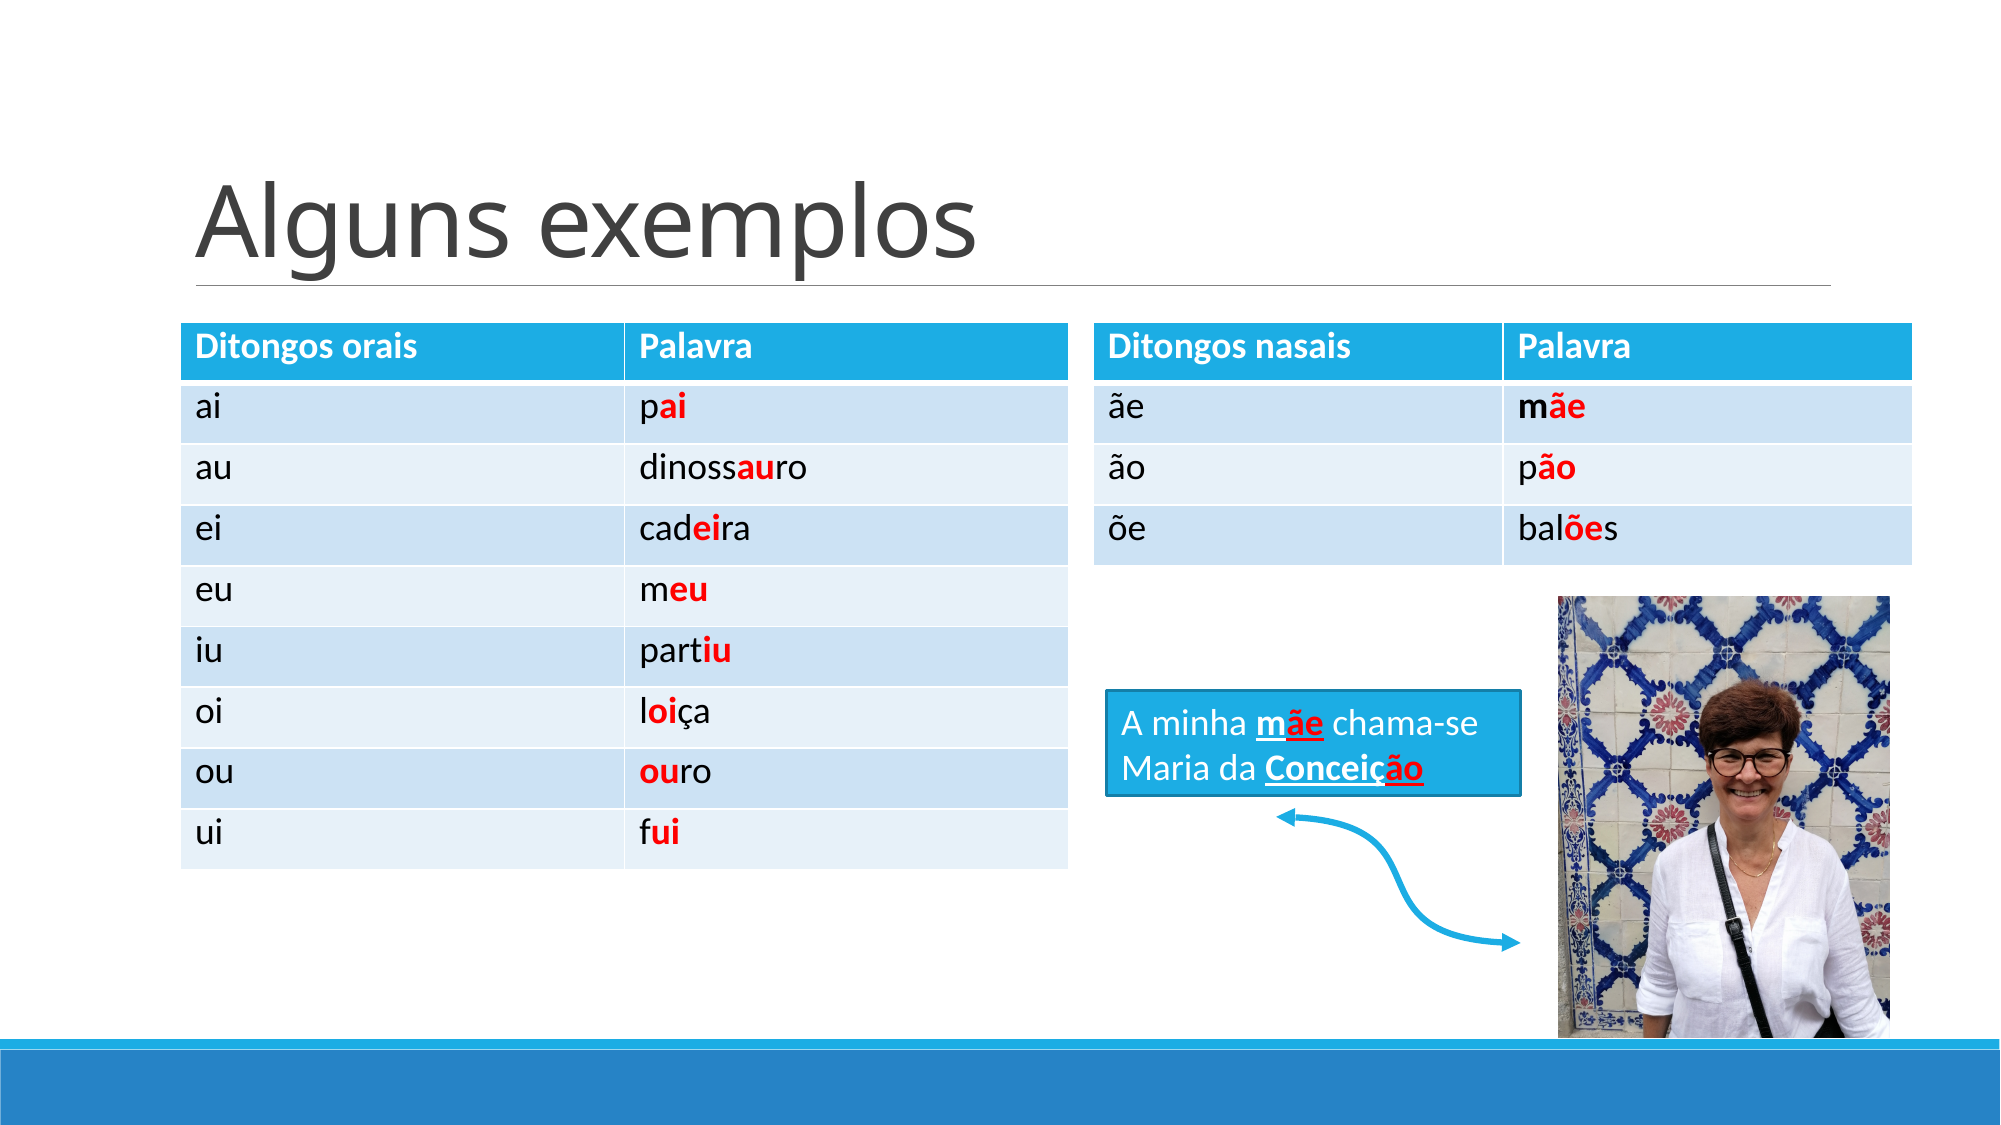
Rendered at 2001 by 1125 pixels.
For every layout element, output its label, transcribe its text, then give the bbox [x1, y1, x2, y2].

table_header Palavra [1504, 323, 1912, 380]
table_cell cadeira [625, 506, 1068, 565]
table_cell meu [625, 567, 1068, 626]
picture [1557, 595, 1890, 1038]
table_cell iu [181, 627, 624, 686]
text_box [1275, 816, 1522, 944]
table_cell partiu [625, 627, 1068, 686]
table_cell mãe [1504, 386, 1912, 443]
text_box A minha mãe chama-se Maria da Conceição [1105, 689, 1522, 797]
table_cell pão [1504, 445, 1912, 504]
table_cell ei [181, 506, 624, 565]
table_cell ou [181, 749, 624, 808]
table_cell ai [181, 386, 624, 443]
table_cell ãe [1094, 386, 1502, 443]
table_header Ditongos orais [181, 323, 624, 380]
table_cell ouro [625, 749, 1068, 808]
table_cell pai [625, 386, 1068, 443]
table_header Ditongos nasais [1094, 323, 1502, 380]
table_cell eu [181, 567, 624, 626]
table_cell ui [181, 810, 624, 869]
table_cell õe [1094, 506, 1502, 565]
table_cell ão [1094, 445, 1502, 504]
table_cell oi [181, 688, 624, 747]
title Alguns exemplos [180, 47, 1830, 285]
table_cell loiça [625, 688, 1068, 747]
table_cell dinossauro [625, 445, 1068, 504]
table_header Palavra [625, 323, 1068, 380]
table_cell balões [1504, 506, 1912, 565]
table_cell fui [625, 810, 1068, 869]
table_cell au [181, 445, 624, 504]
